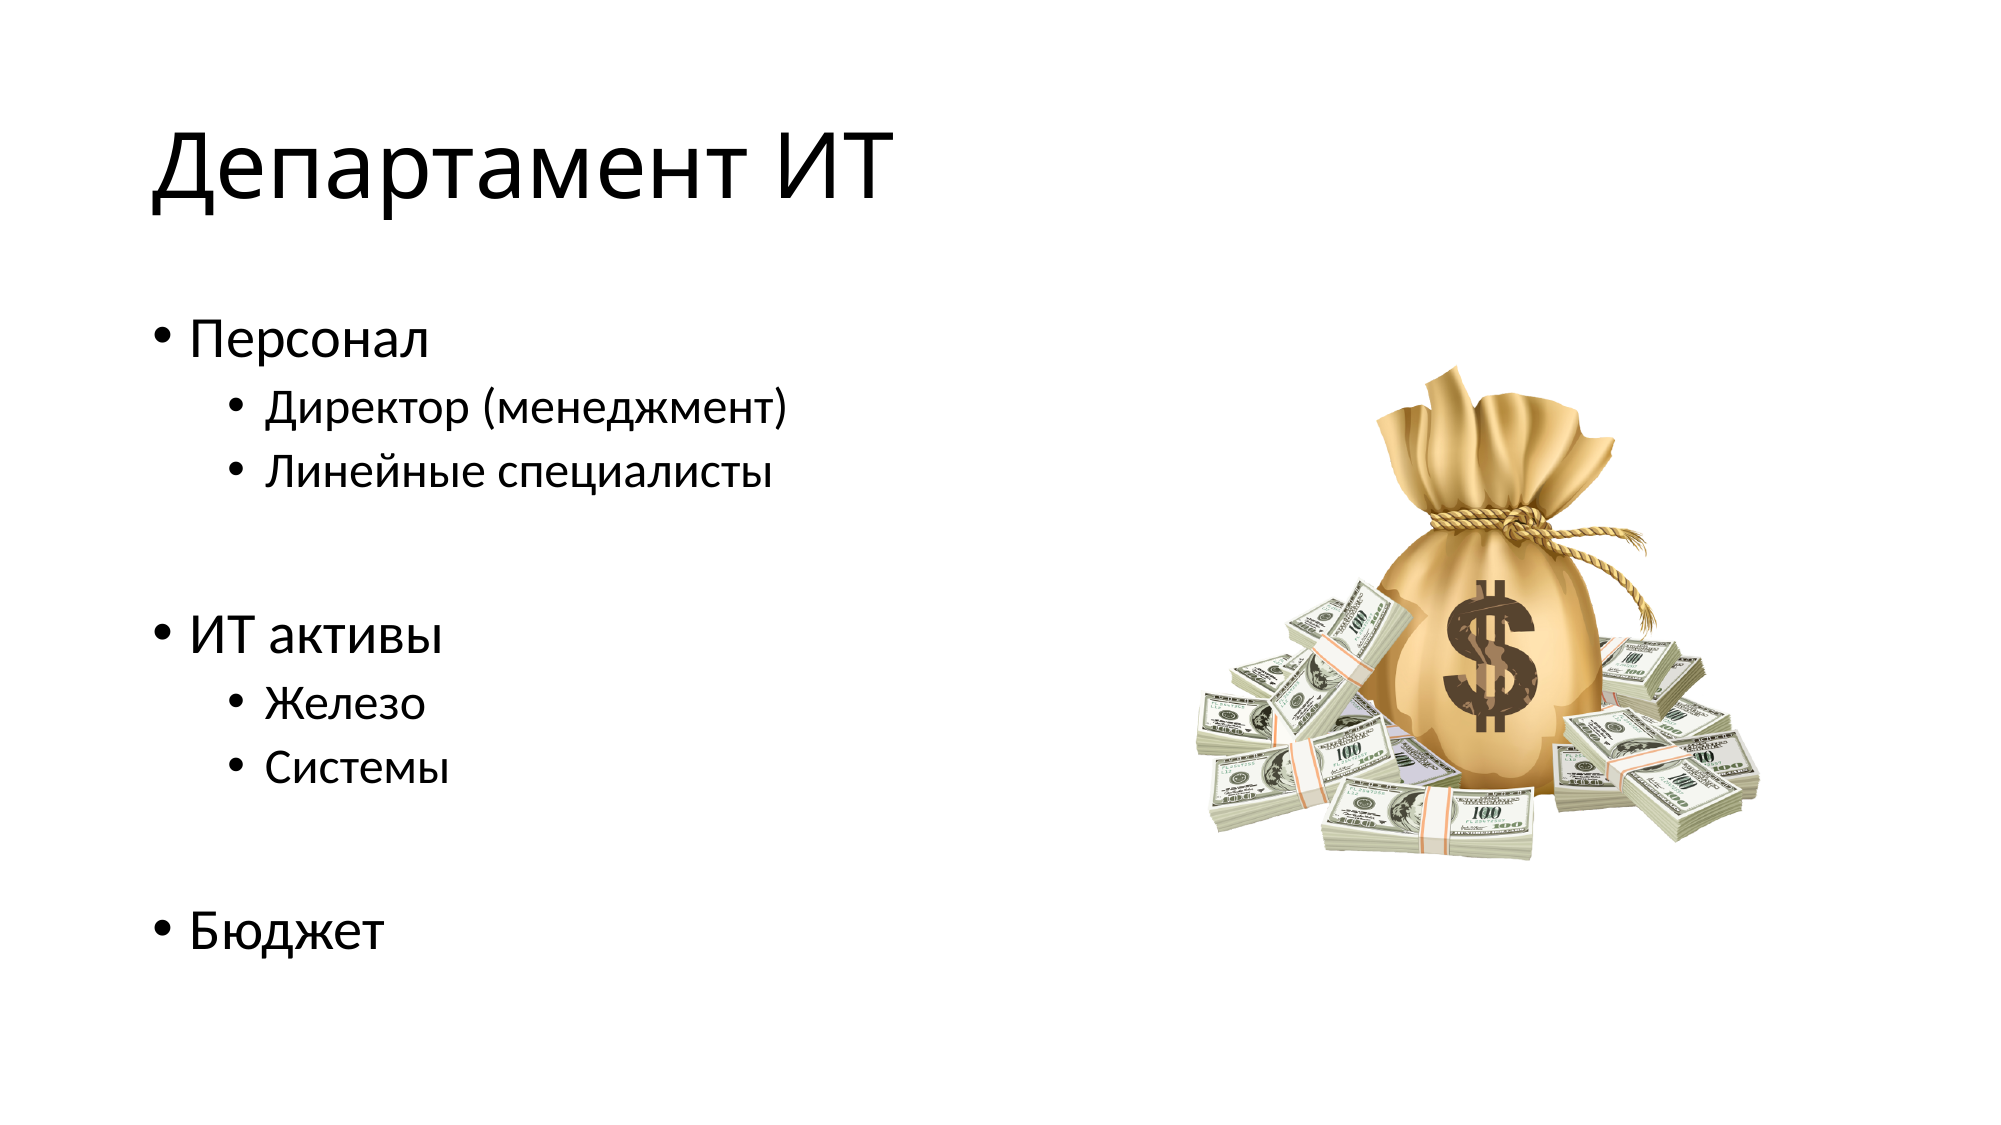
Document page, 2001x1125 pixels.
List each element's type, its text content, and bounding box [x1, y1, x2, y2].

picture [1183, 303, 1770, 914]
title Департамент ИТ [137, 59, 1863, 278]
list Персонал Директор (менеджмент) Линейные специалисты ИТ активы Железо Системы Бюджет [137, 299, 1863, 1014]
